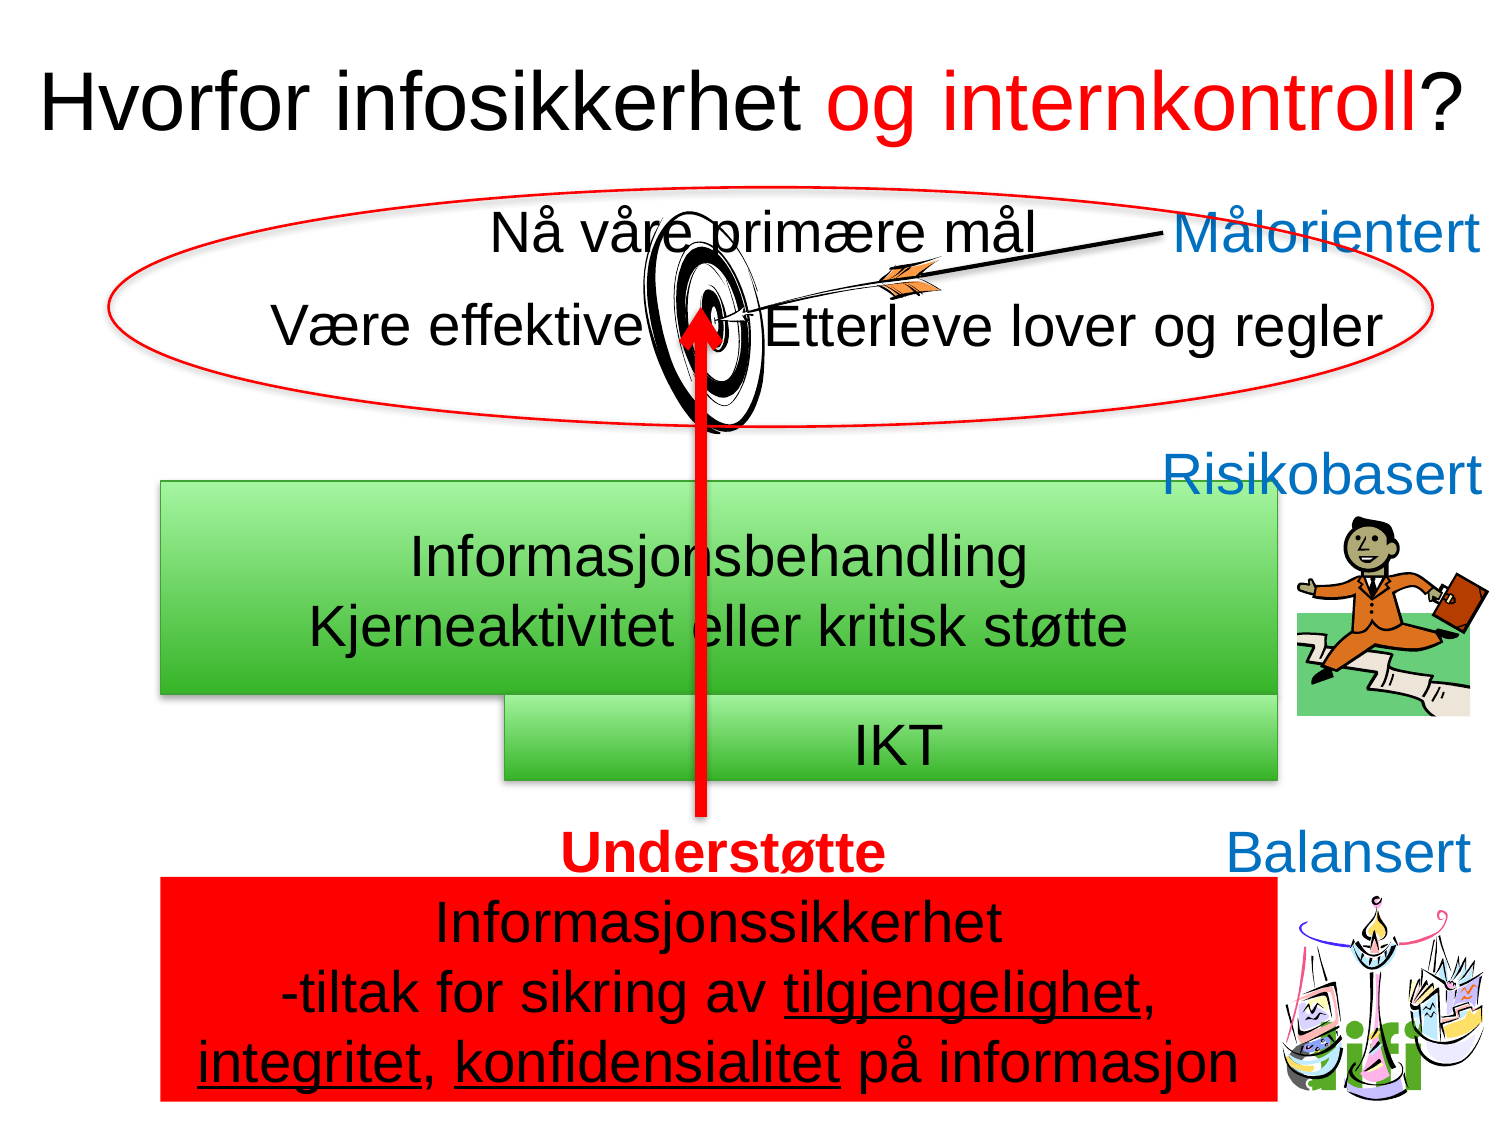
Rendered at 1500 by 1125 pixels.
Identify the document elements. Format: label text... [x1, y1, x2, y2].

text_box Understøtte [545, 806, 916, 876]
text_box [1210, 806, 1500, 1105]
text_box [107, 232, 624, 425]
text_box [1146, 428, 1500, 717]
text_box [254, 186, 1413, 367]
text_box Informasjonssikkerhet -tiltak for sikring av tilgjengelighet, integritet, konfidensialitet på informasjon [160, 876, 1205, 1102]
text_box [706, 693, 1434, 786]
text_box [364, 693, 696, 786]
picture [629, 367, 700, 453]
title Hvorfor infosikkerhet og internkontroll? [23, 3, 1500, 192]
text_box Målorientert [1418, 192, 1500, 272]
text_box [926, 375, 1319, 425]
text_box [706, 480, 1141, 692]
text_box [920, 232, 1164, 276]
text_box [160, 480, 696, 695]
text_box [1418, 280, 1434, 334]
picture [702, 367, 923, 453]
